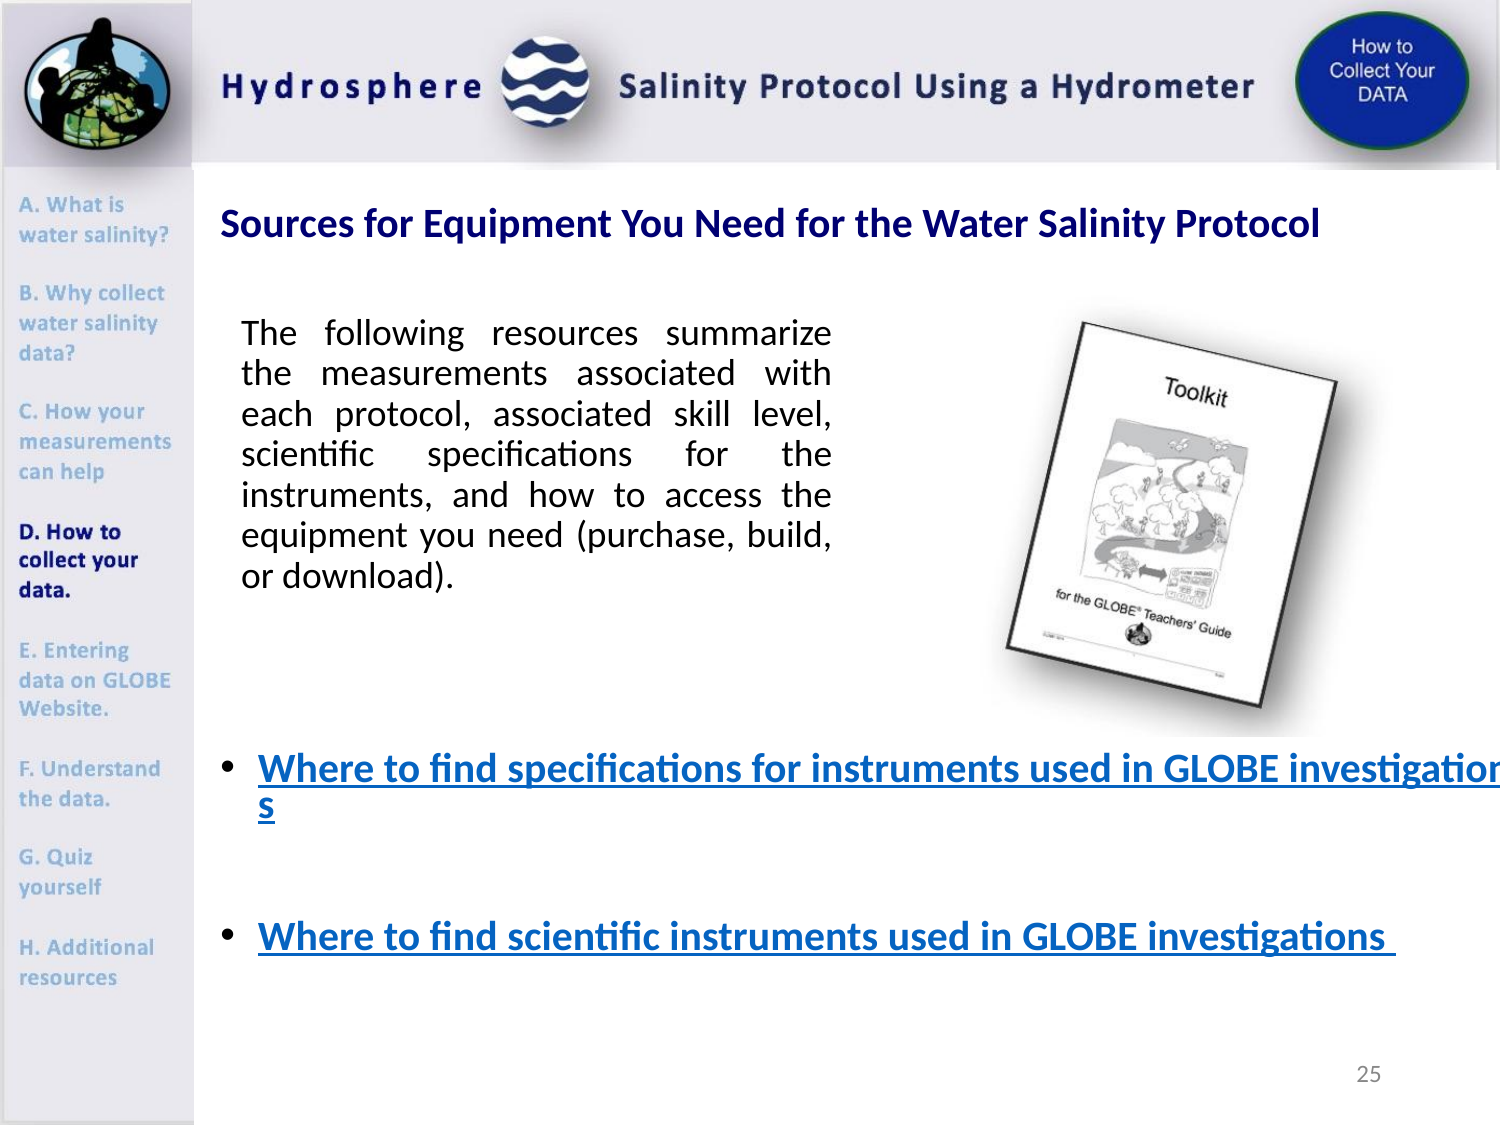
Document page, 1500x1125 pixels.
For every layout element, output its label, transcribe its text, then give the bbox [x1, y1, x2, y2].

list Where to find specifications for instruments used in GLOBE investigations Where to find scientific instruments used in GLOBE investigations [205, 738, 1500, 1125]
title Sources for Equipment You Need for the Water Salinity Protocol [205, 178, 1500, 333]
text_box The following resources summarize the measurements associated with each protocol, associated skill level, scientific specifications for the instruments, and how to access the equipment you need (purchase, build, or download). [226, 239, 848, 738]
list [975, 275, 1408, 737]
slide_number 24 [1059, 1042, 1397, 1103]
picture [0, 0, 1500, 1125]
